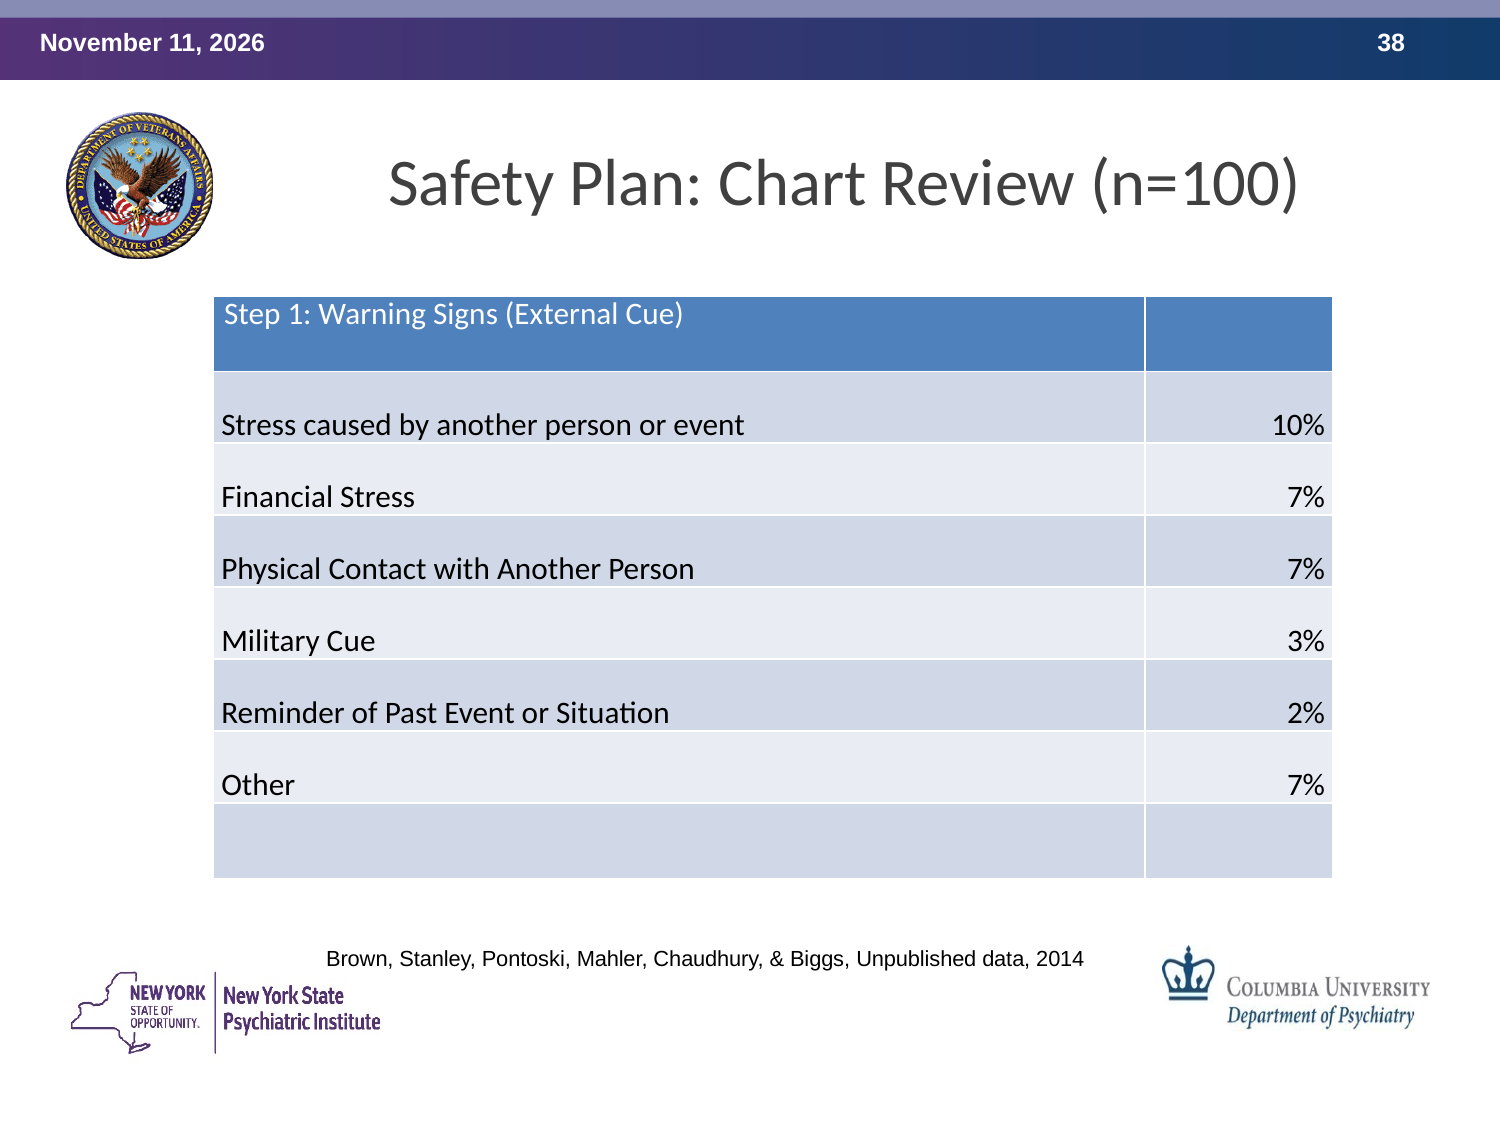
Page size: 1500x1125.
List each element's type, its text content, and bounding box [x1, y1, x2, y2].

table_header [1146, 297, 1332, 371]
picture [66, 112, 214, 259]
table_cell Military Cue [214, 588, 1144, 658]
table_cell [1146, 804, 1332, 878]
table_cell 2% [1146, 660, 1332, 730]
picture [62, 962, 388, 1063]
table_cell 7% [1146, 444, 1332, 514]
text_box Brown, Stanley, Pontoski, Mahler, Chaudhury, & Biggs, Unpublished data, 2014 [311, 937, 1107, 979]
table_cell Other [214, 732, 1144, 802]
picture [1162, 945, 1430, 1031]
table_header Step 1: Warning Signs (External Cue) [214, 297, 1144, 371]
table_cell Physical Contact with Another Person [214, 516, 1144, 586]
table_cell Reminder of Past Event or Situation [214, 660, 1144, 730]
table_cell 3% [1146, 588, 1332, 658]
table_cell 10% [1146, 372, 1332, 442]
table_cell Stress caused by another person or event [214, 372, 1144, 442]
table_cell [214, 804, 1144, 878]
title Safety Plan: Chart Review (n=100) [294, 99, 1395, 259]
table_cell Financial Stress [214, 444, 1144, 514]
table_cell 7% [1146, 516, 1332, 586]
table_cell 7% [1146, 732, 1332, 802]
